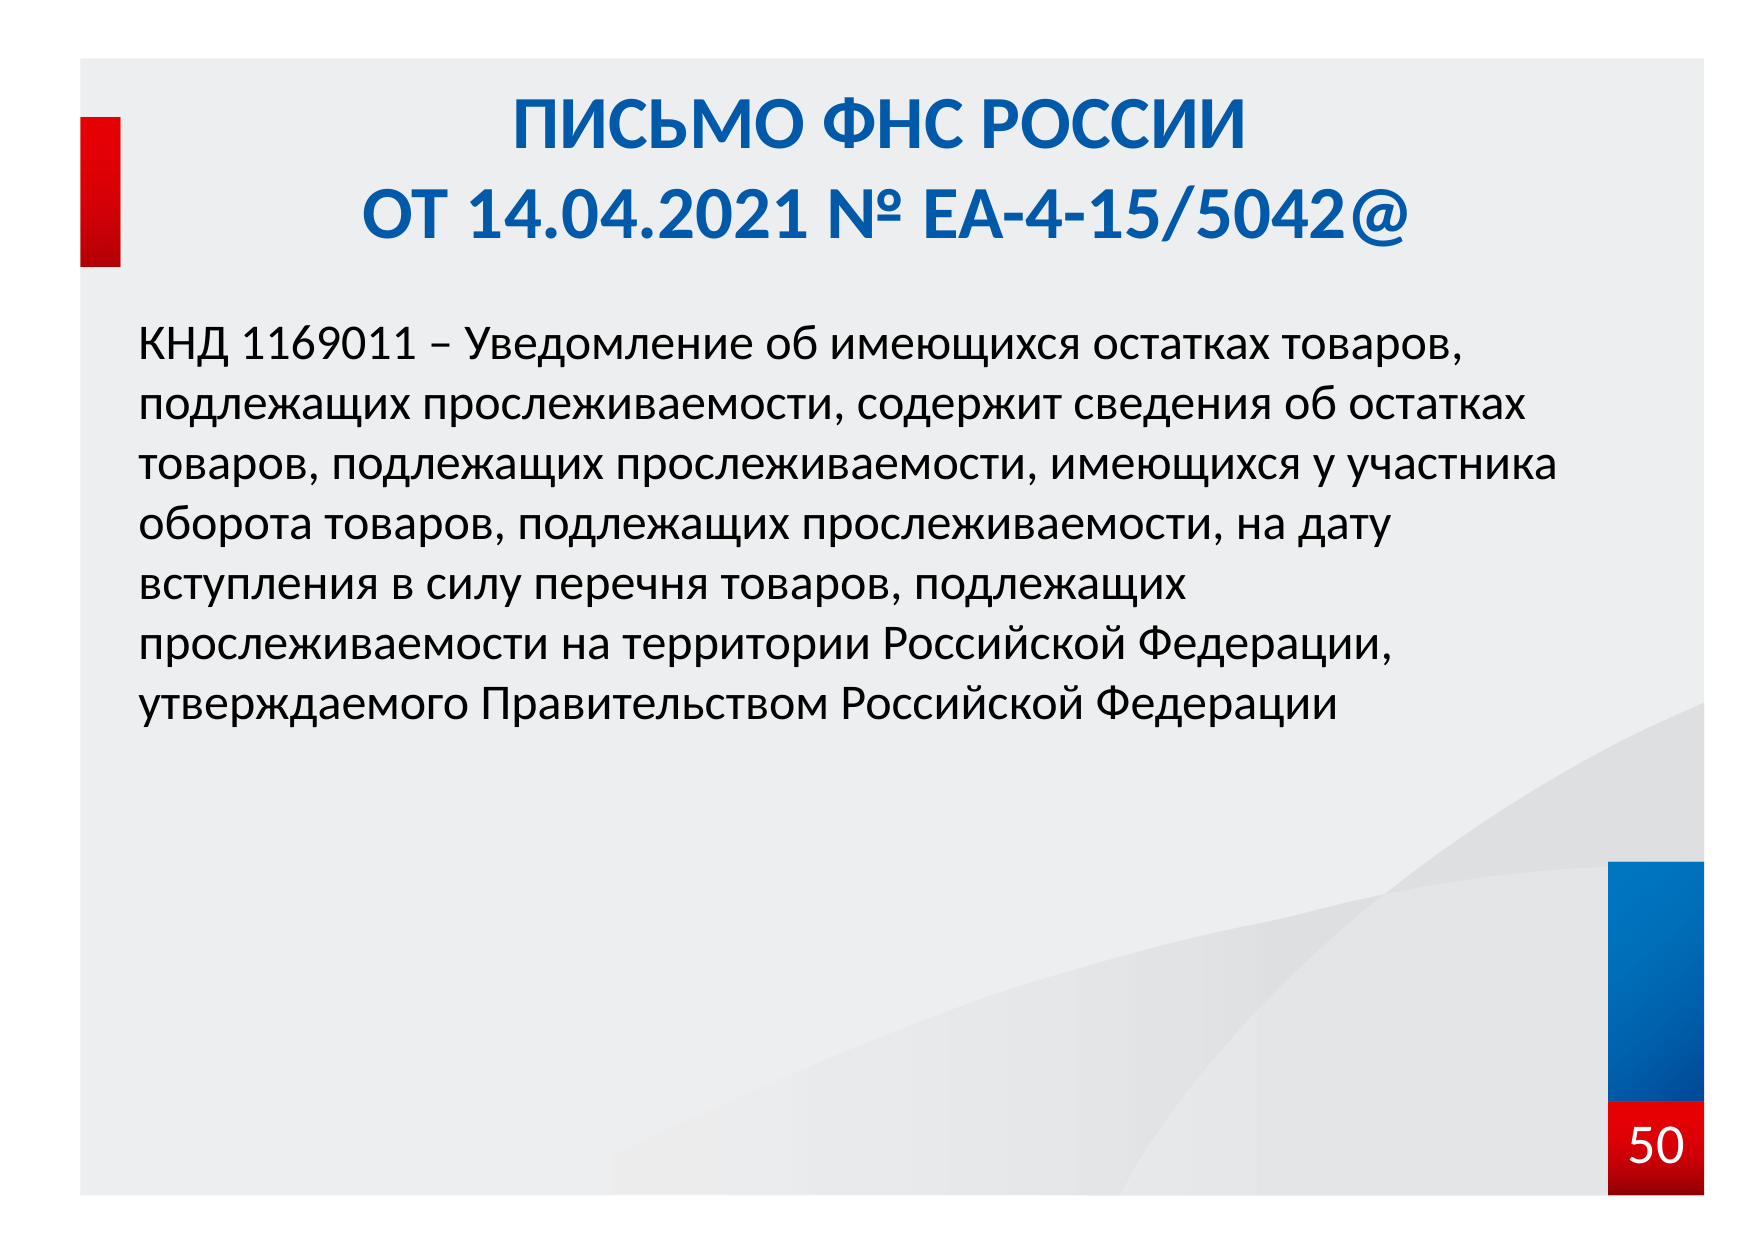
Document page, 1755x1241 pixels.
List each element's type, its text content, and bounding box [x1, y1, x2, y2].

list КНД 1169011 – Уведомление об имеющихся остатках товаров, подлежащих прослеживаемости, содержит сведения об остатках товаров, подлежащих прослеживаемости, имеющихся у участника оборота товаров, подлежащих прослеживаемости, на дату вступления в силу перечня товаров, подлежащих прослеживаемости на территории Российской Федерации, утверждаемого Правительством Российской Федерации [121, 301, 1610, 1188]
title Письмо ФНС России от 14.04.2021 № ЕА-4-15/5042@ [132, 65, 1645, 207]
picture [0, 0, 1754, 1240]
slide_number 50 [1596, 1092, 1716, 1207]
